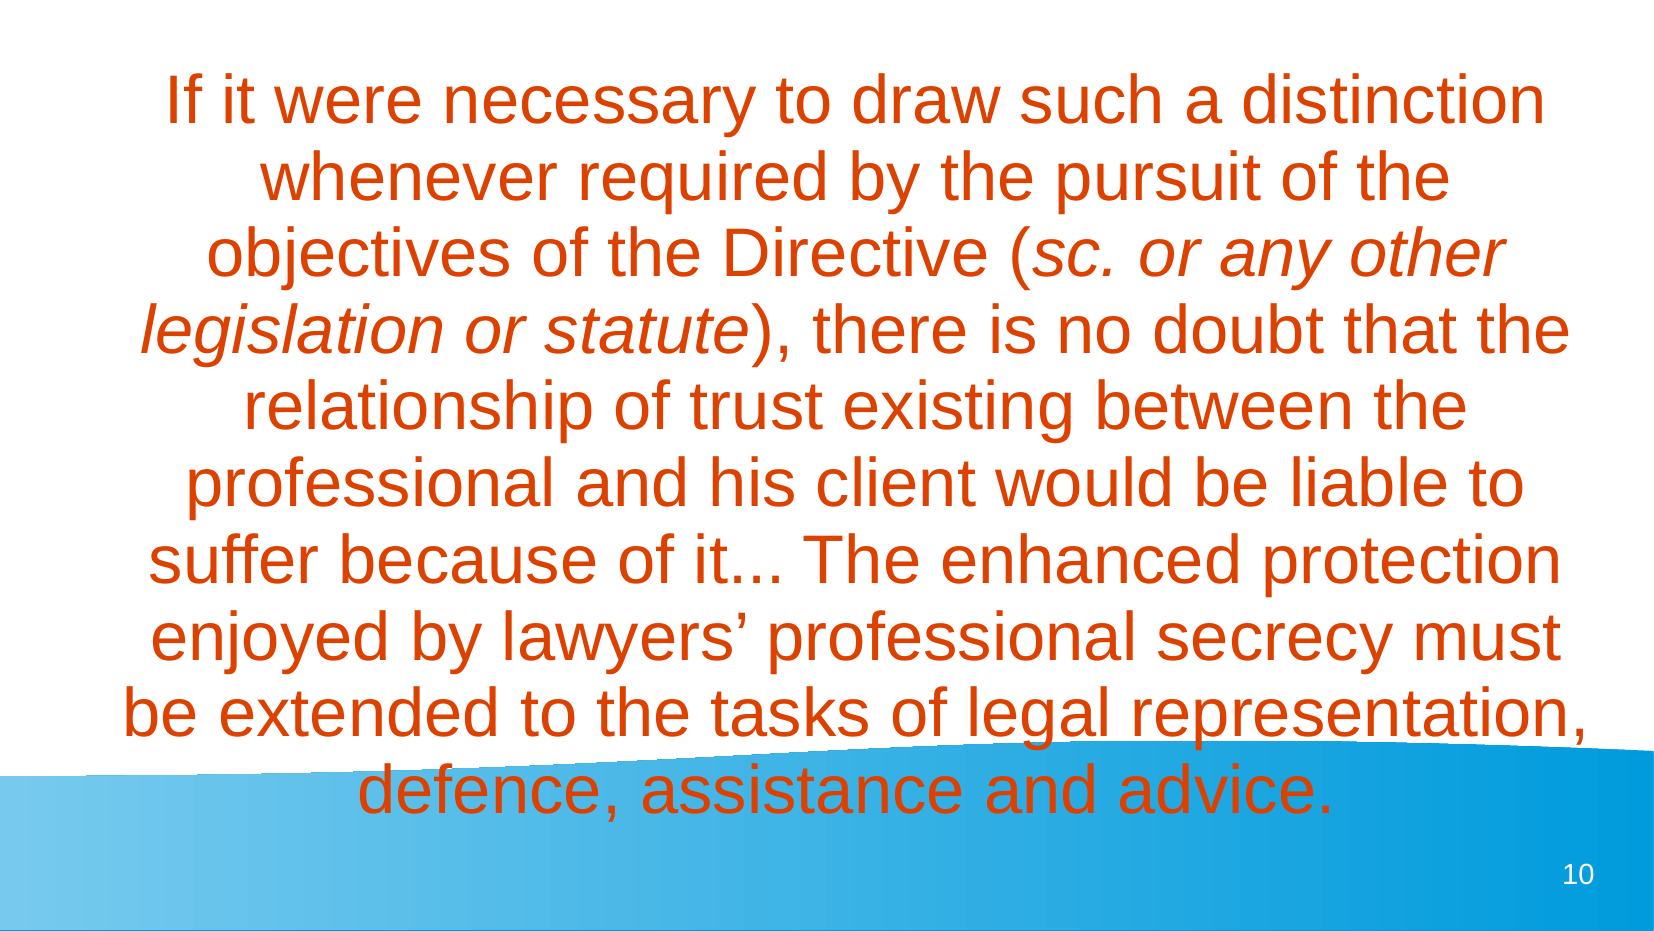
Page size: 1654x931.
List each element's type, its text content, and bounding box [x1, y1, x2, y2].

title If it were necessary to draw such a distinction whenever required by the pursuit of the objectives of the Directive (sc. or any other legislation or statute), there is no doubt that the relationship of trust existing between the professional and his client would be liable to suffer because of it... The enhanced protection enjoyed by lawyers’ professional secrecy must be extended to the tasks of legal representation, defence, assistance and advice. [118, 59, 1595, 827]
